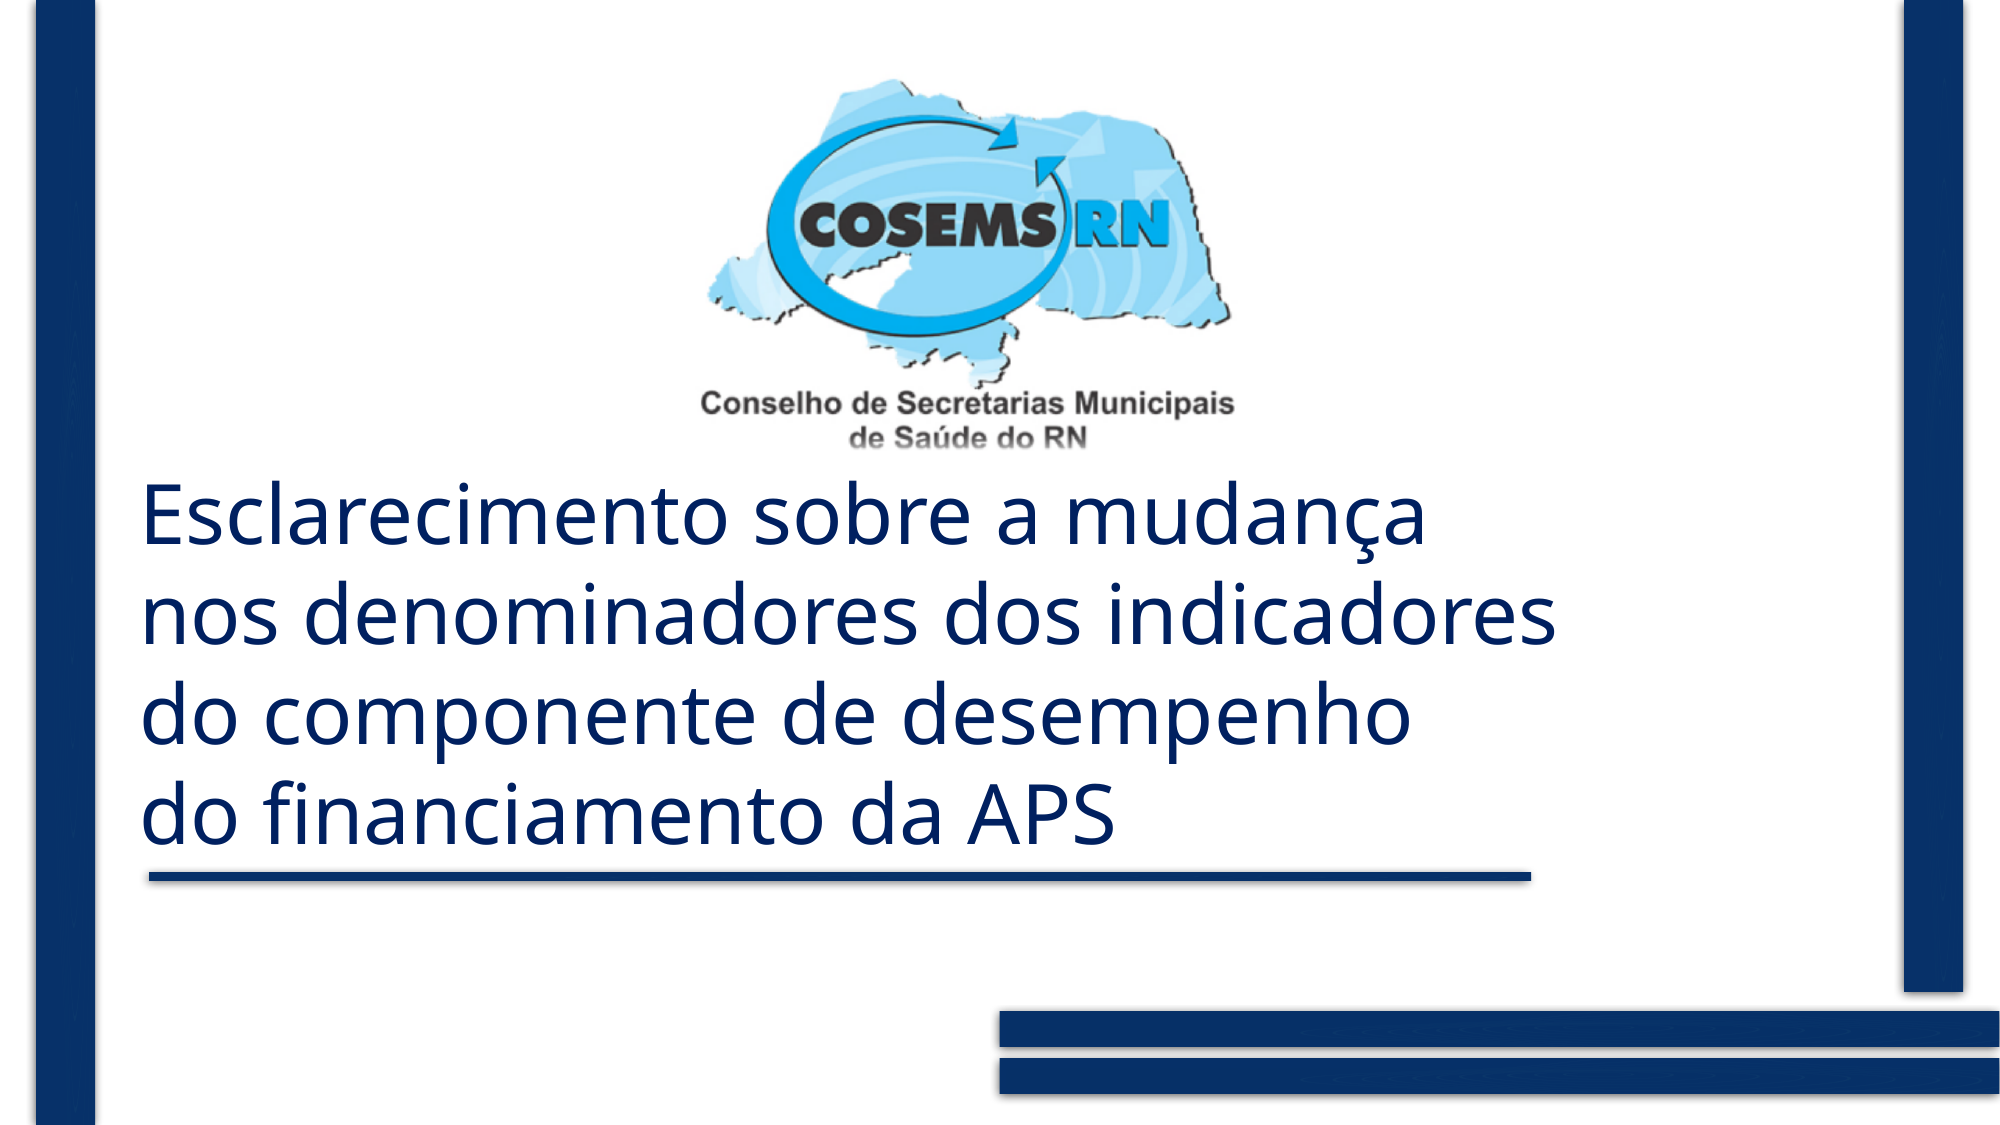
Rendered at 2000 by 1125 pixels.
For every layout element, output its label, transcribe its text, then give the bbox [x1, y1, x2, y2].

text_box Esclarecimento sobre a mudança nos denominadores dos indicadores do componente de desempenho do financiamento da APS [124, 453, 1589, 869]
text_box [999, 1058, 2000, 1094]
text_box [36, 0, 96, 1125]
text_box [149, 872, 1532, 881]
text_box [999, 1011, 2000, 1047]
text_box [1904, 0, 1964, 992]
picture [657, 40, 1293, 464]
